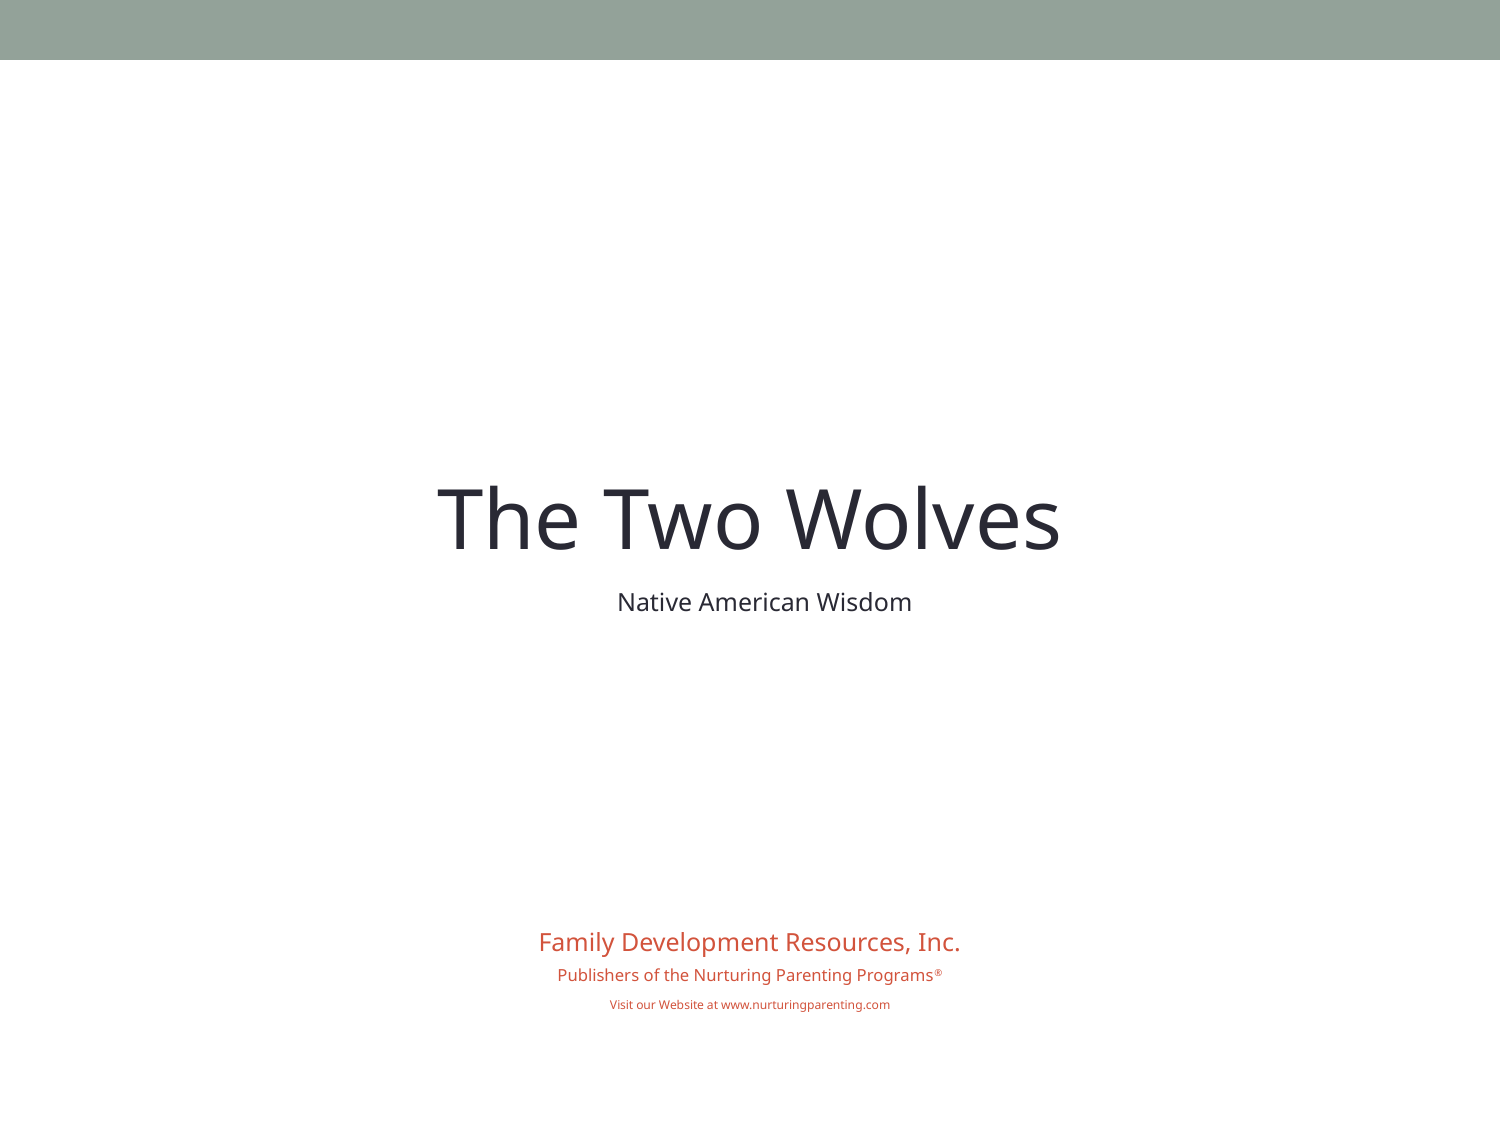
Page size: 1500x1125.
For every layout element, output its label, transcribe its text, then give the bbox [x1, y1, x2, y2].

list The Two Wolves Native American Wisdom Family Development Resources, Inc. Publishers of the Nurturing Parenting Programs® Visit our Website at www.nurturingparenting.com [75, 317, 1425, 1028]
